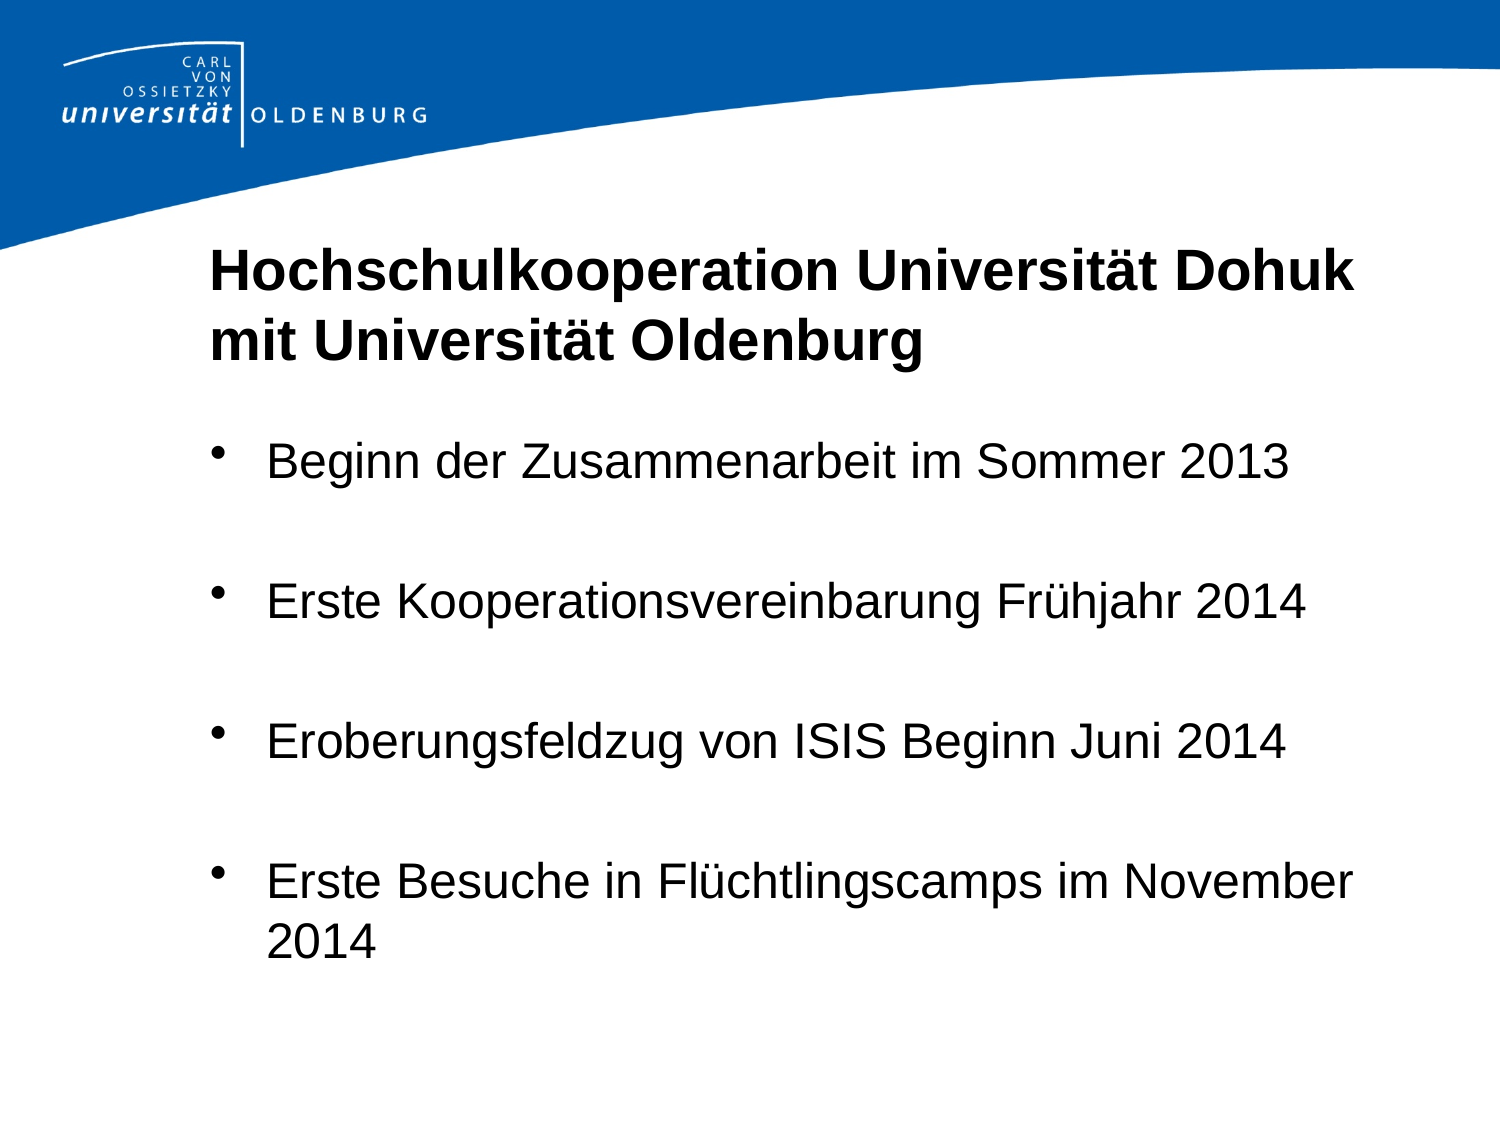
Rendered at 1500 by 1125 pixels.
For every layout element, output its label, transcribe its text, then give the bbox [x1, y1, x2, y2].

title Hochschulkooperation Universität Dohuk mit Universität Oldenburg [194, 208, 1436, 396]
list Beginn der Zusammenarbeit im Sommer 2013 Erste Kooperationsvereinbarung Frühjahr 2014 Eroberungsfeldzug von ISIS Beginn Juni 2014 Erste Besuche in Flüchtlingscamps im November 2014 [194, 420, 1436, 1125]
picture [0, 0, 1500, 1125]
